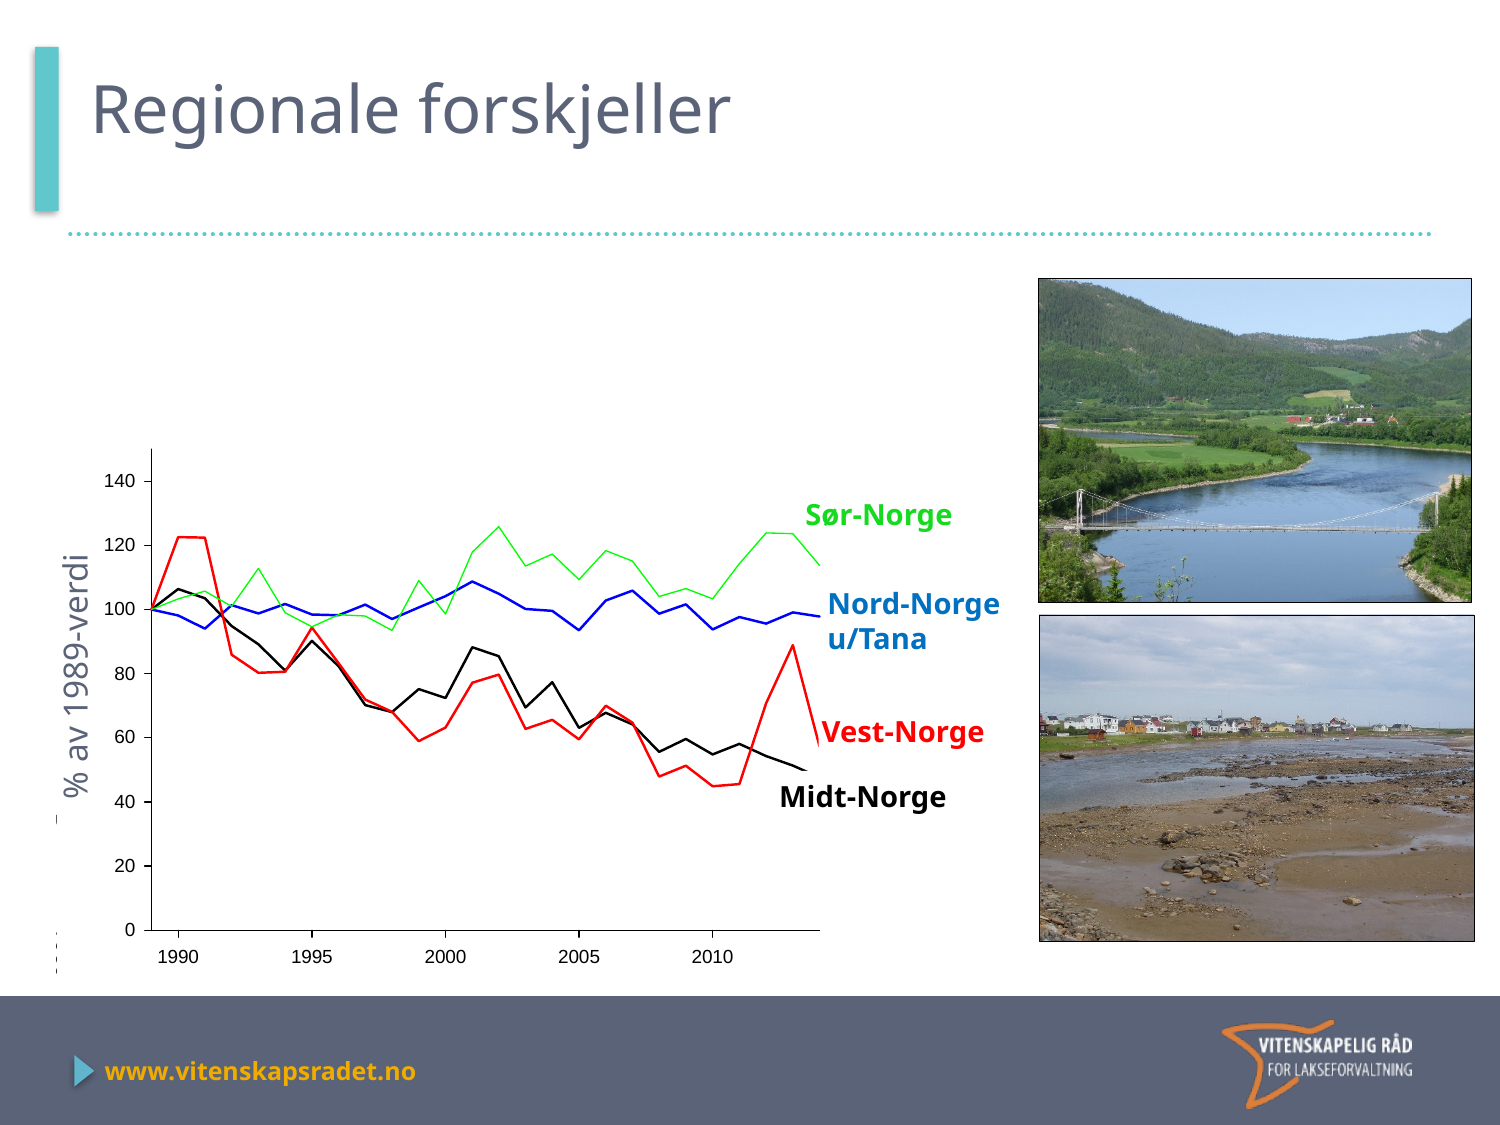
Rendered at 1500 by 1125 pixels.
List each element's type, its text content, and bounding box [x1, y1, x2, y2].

text_box Midt-Norge [864, 770, 1033, 821]
picture [1222, 1018, 1412, 1109]
text_box Nord-Norge u/Tana [864, 585, 1033, 656]
text_box Vest-Norge [864, 710, 1033, 752]
title Regionale forskjeller [75, 17, 1468, 205]
picture [55, 408, 859, 974]
text_box Sør-Norge [864, 493, 1005, 535]
picture [1038, 277, 1472, 603]
picture [1038, 614, 1474, 942]
